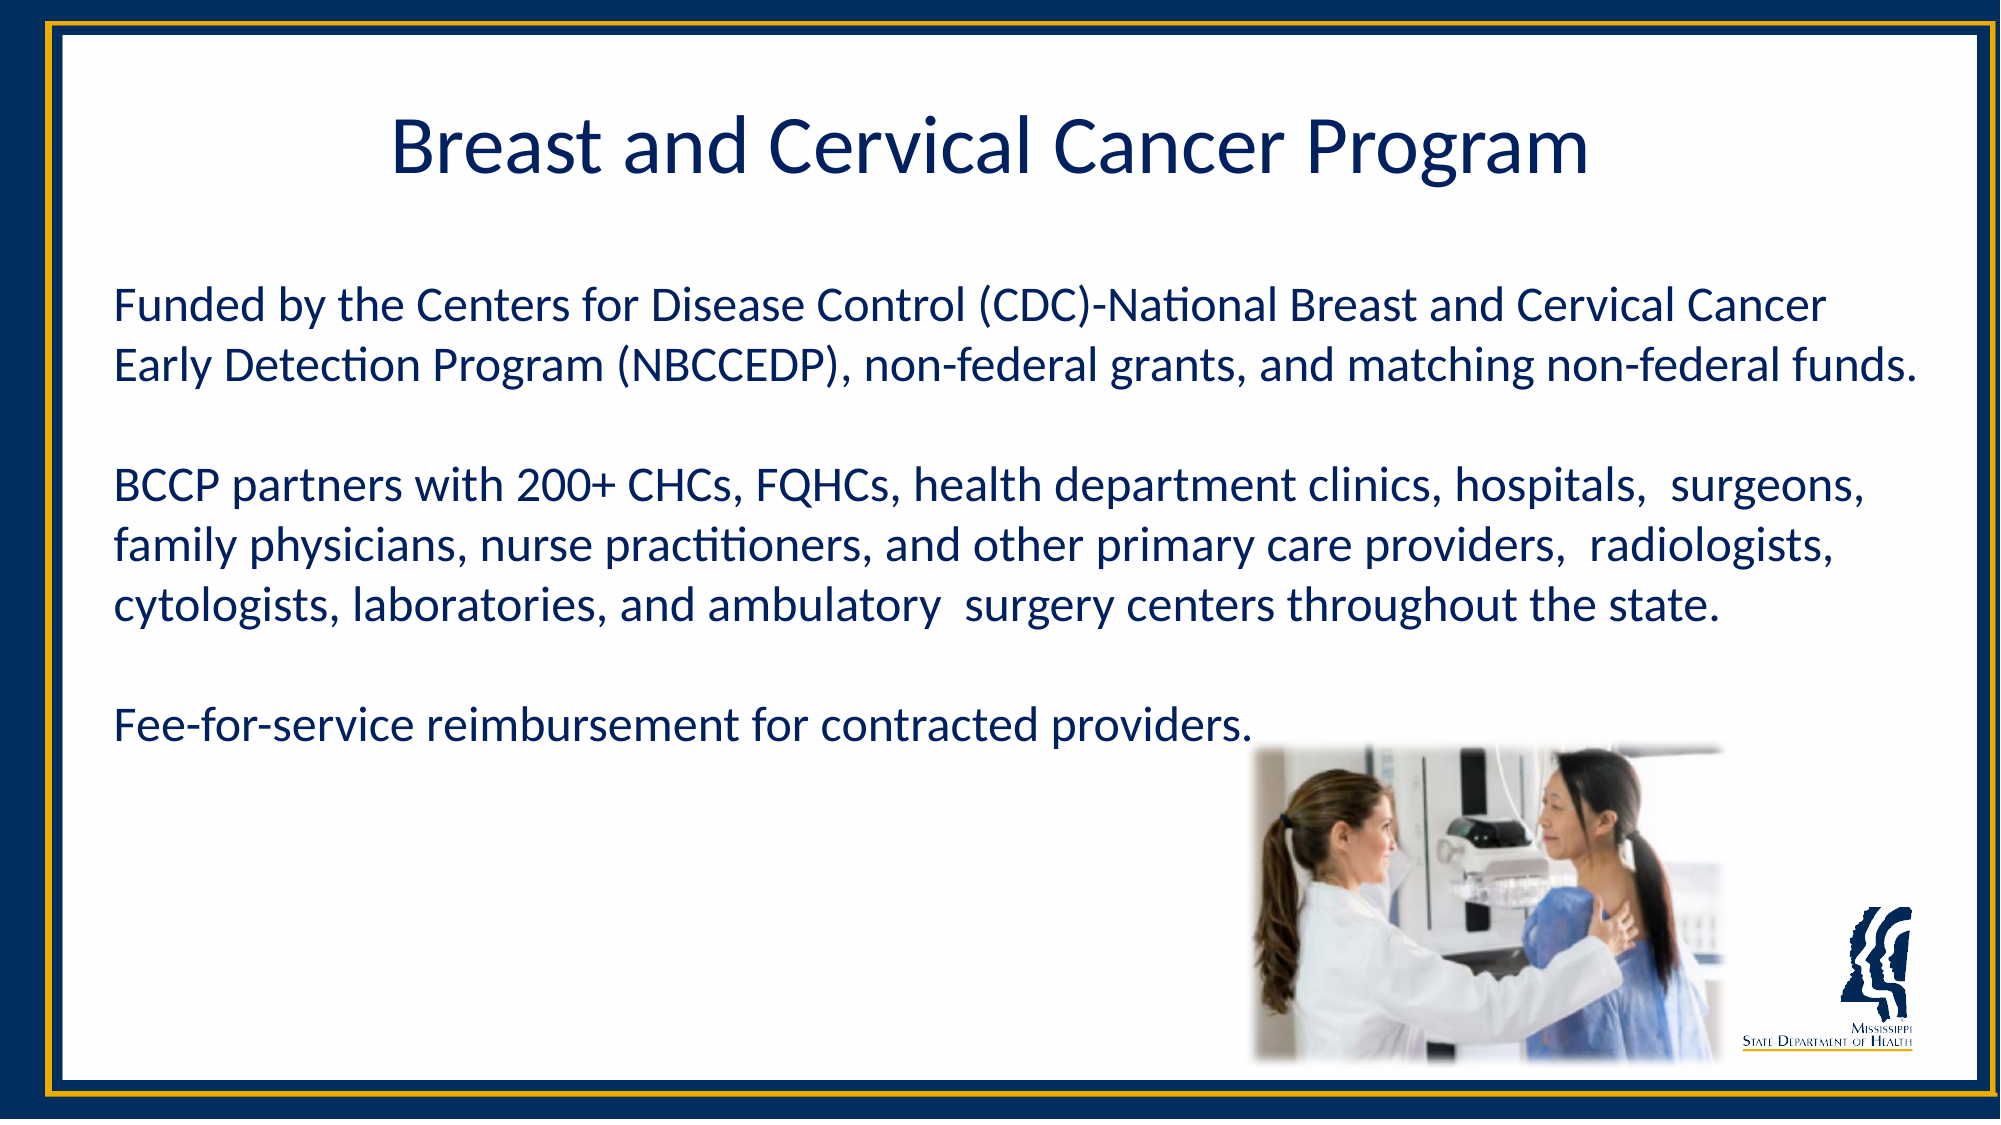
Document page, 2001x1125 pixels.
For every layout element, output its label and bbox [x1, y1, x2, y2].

list [0, 0, 2000, 1119]
picture [1244, 738, 1921, 1081]
